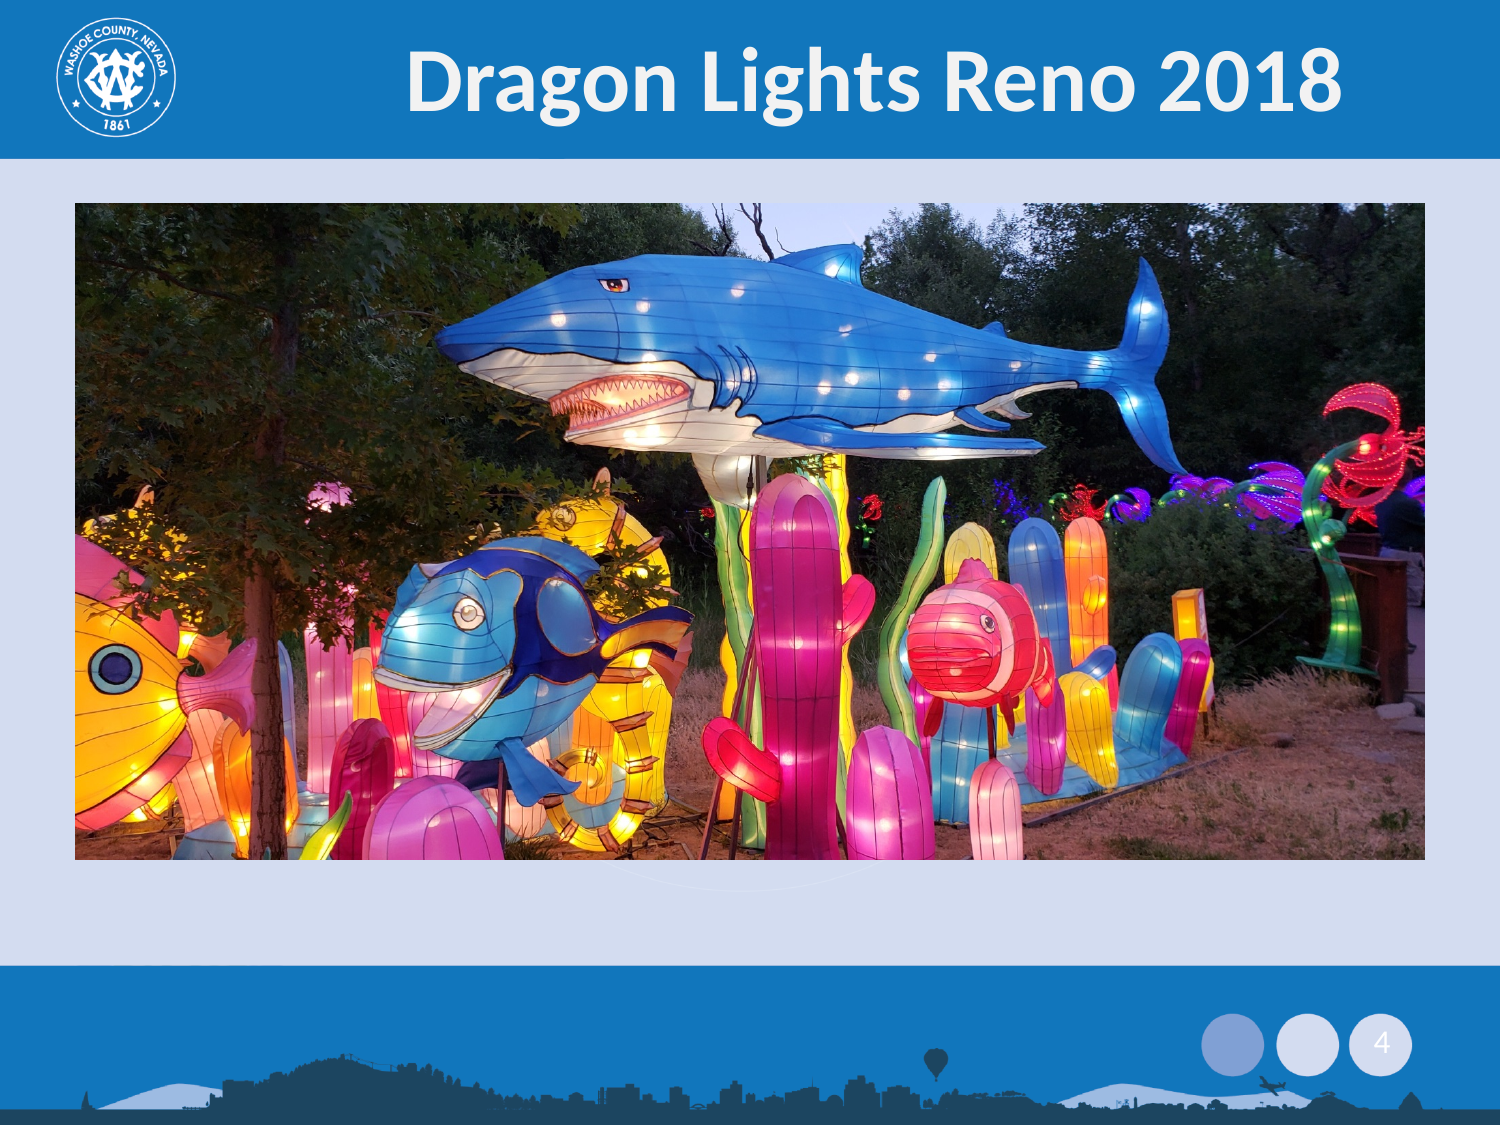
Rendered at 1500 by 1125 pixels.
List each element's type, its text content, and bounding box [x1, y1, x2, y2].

title Dragon Lights Reno 2018 [200, 12, 1500, 143]
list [74, 202, 1426, 860]
picture [0, 0, 1500, 1125]
